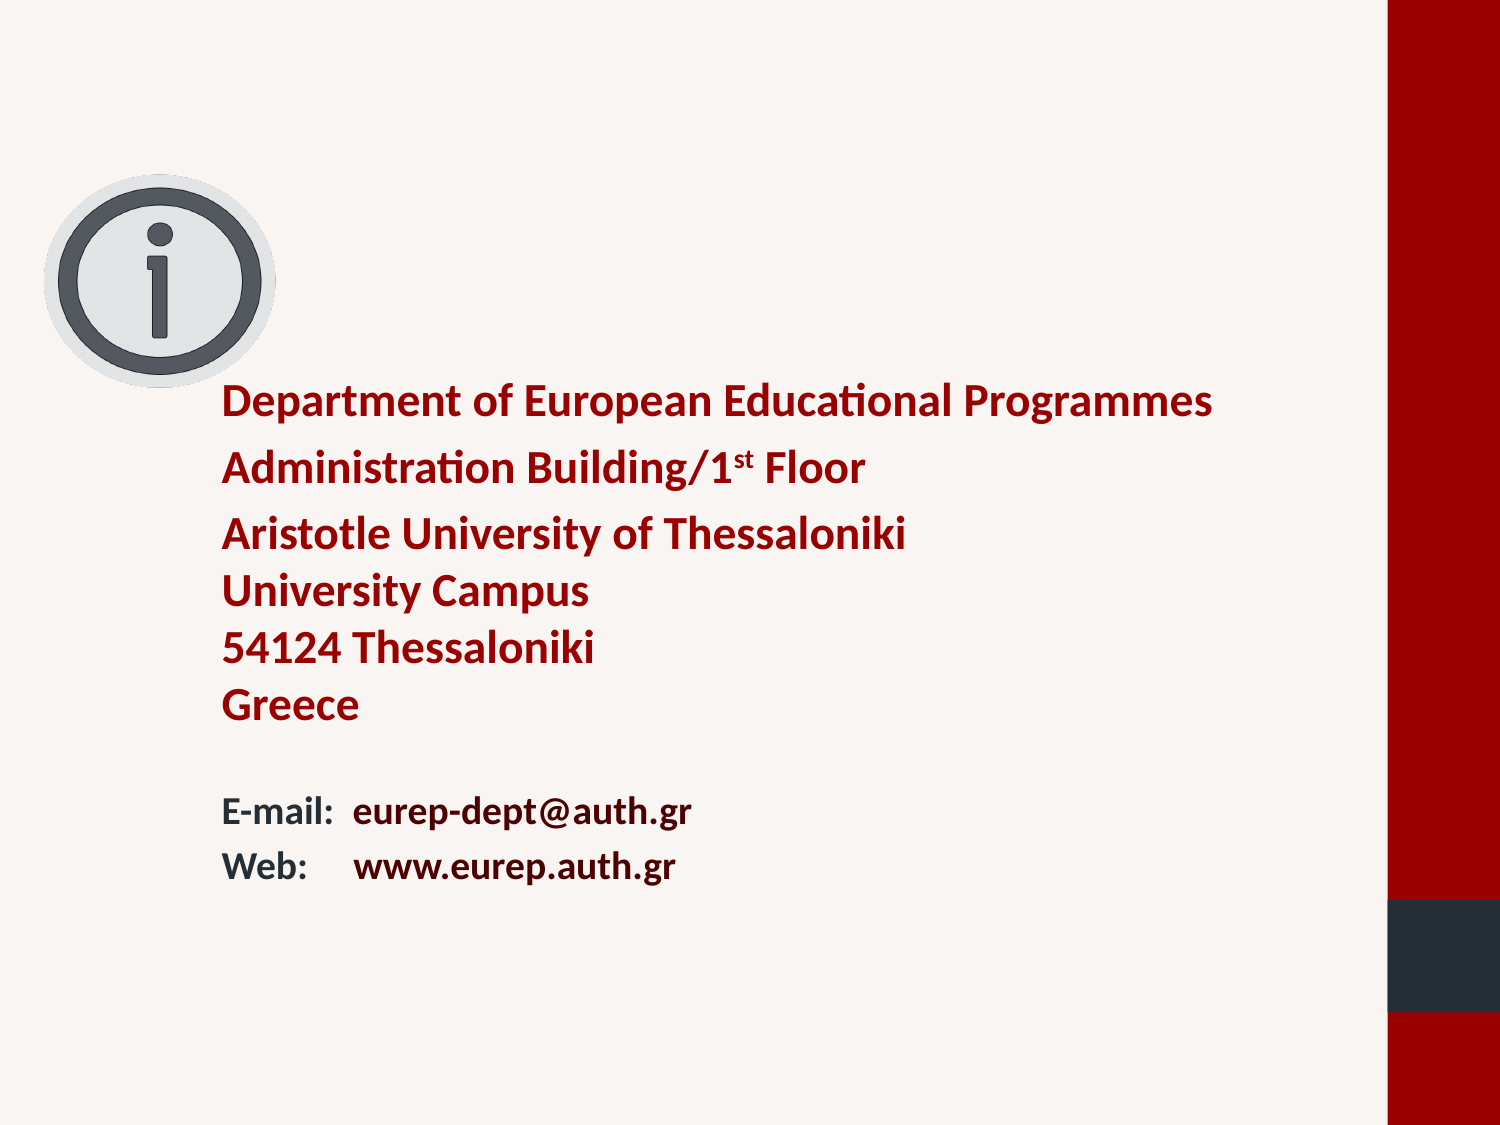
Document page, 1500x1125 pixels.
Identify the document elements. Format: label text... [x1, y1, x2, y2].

picture [40, 172, 278, 391]
subtitle Department of European Educational Programmes Administration Building/1st Floor Aristotle University of Thessaloniki University Campus 54124 Thessaloniki Greece E-mail: eurep-dept@auth.gr Web: www.eurep.auth.gr [206, 361, 1267, 906]
